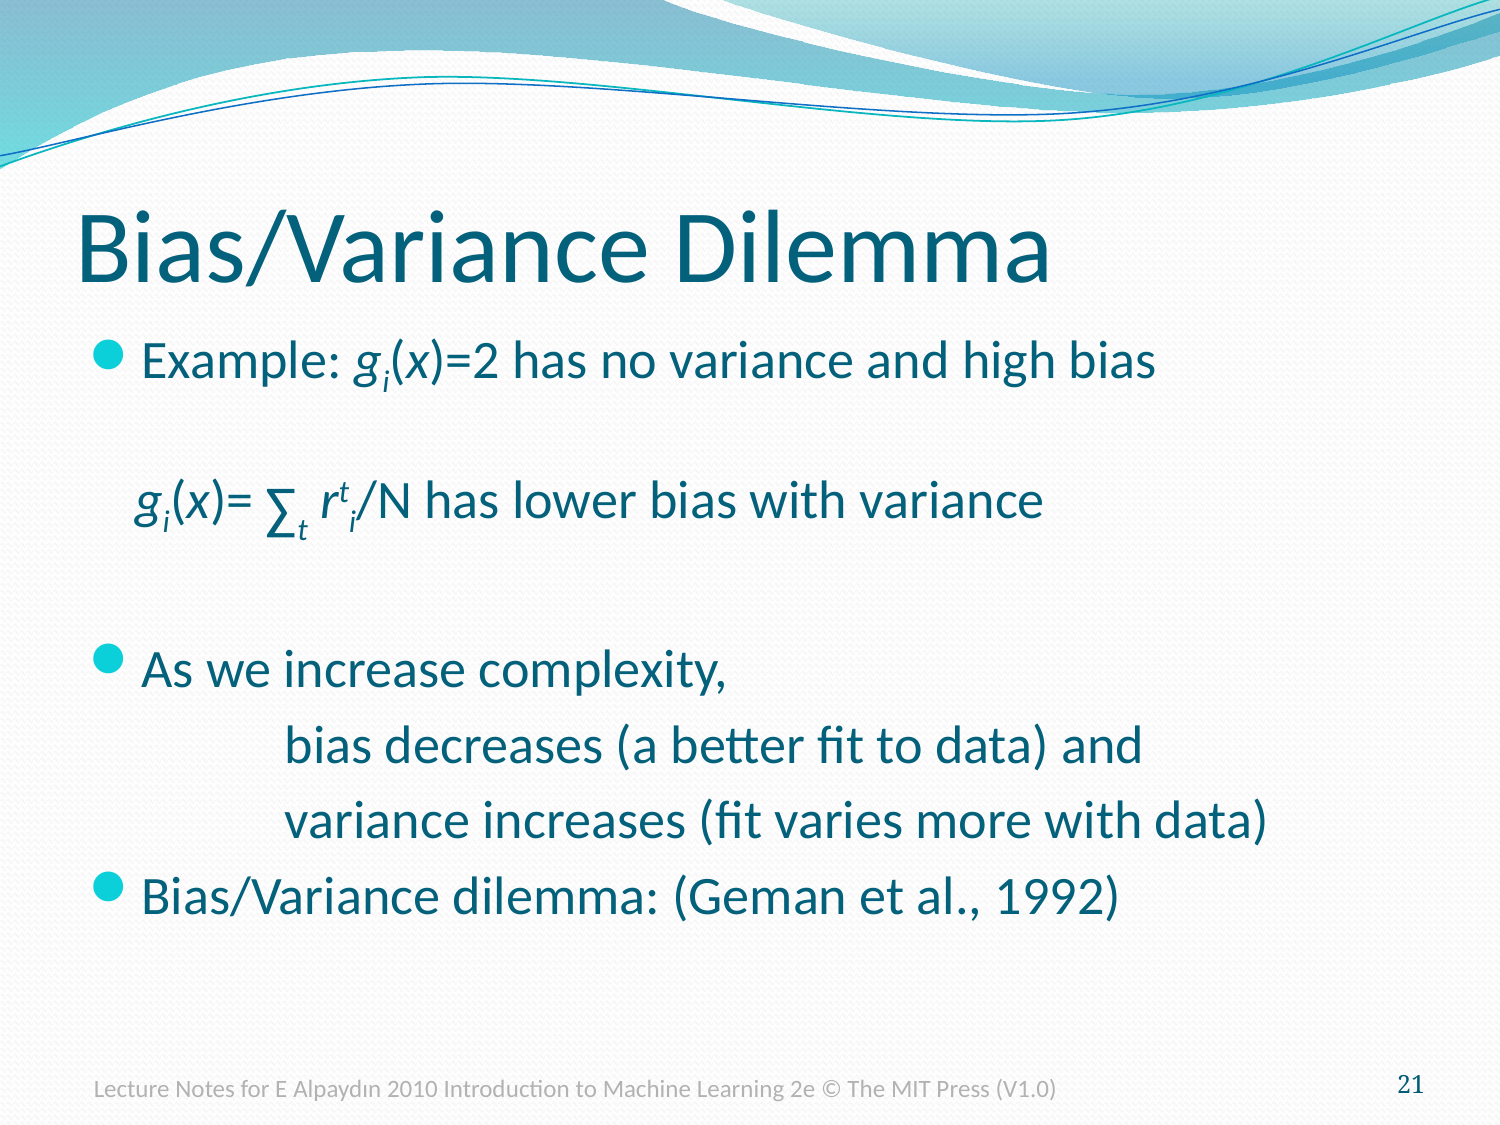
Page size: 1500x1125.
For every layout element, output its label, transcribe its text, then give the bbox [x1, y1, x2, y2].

list Example: gi(x)=2 has no variance and high bias gi(x)= ∑t rti/N has lower bias with variance As we increase complexity, bias decreases (a better fit to data) and variance increases (fit varies more with data) Bias/Variance dilemma: (Geman et al., 1992) [75, 317, 1425, 1038]
slide_number 21 [1299, 1042, 1425, 1103]
title Bias/Variance Dilemma [75, 115, 1425, 303]
footer Lecture Notes for E Alpaydın 2010 Introduction to Machine Learning 2e © The MIT Press (V1.0) [93, 1042, 1254, 1103]
